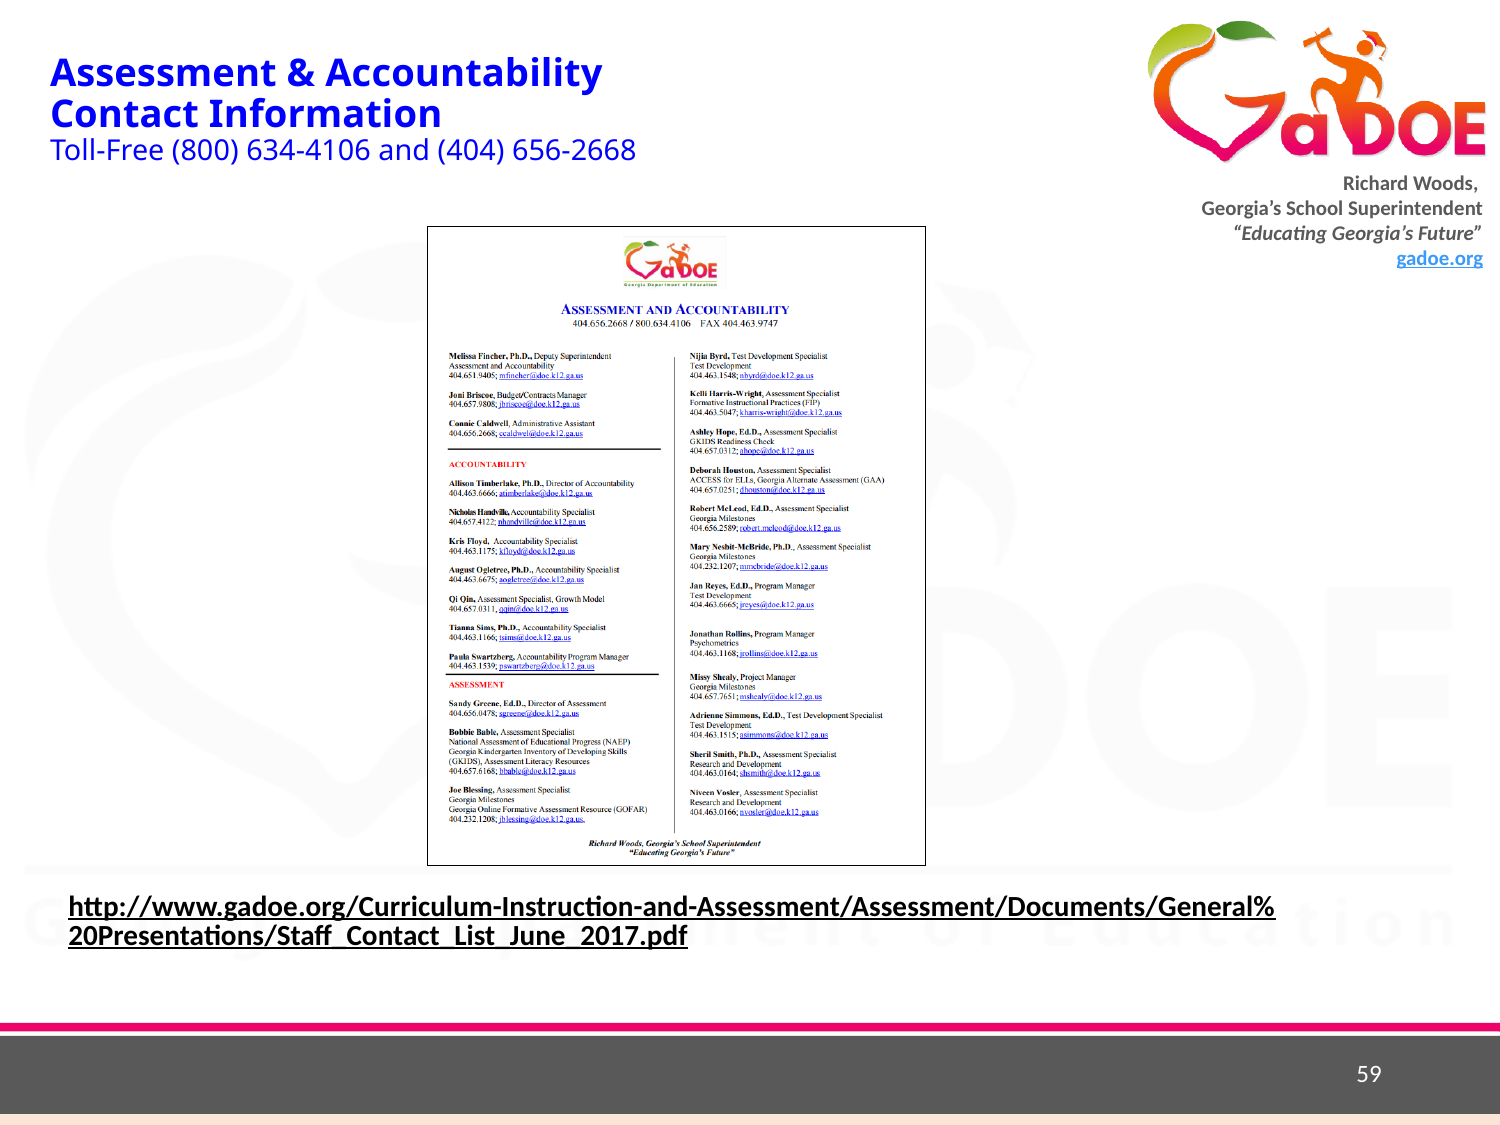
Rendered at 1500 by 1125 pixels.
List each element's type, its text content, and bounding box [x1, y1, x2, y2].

text_box http://www.gadoe.org/Curriculum-Instruction-and-Assessment/Assessment/Documents/General%20Presentations/Staff_Contact_List_June_2017.pdf [53, 879, 1300, 965]
slide_number 59 [1059, 1042, 1397, 1103]
title Assessment & Accountability Contact Information Toll-Free (800) 634-4106 and (404) 656-2668 [34, 45, 1385, 175]
picture [19, 226, 1473, 980]
picture [1135, 8, 1499, 164]
